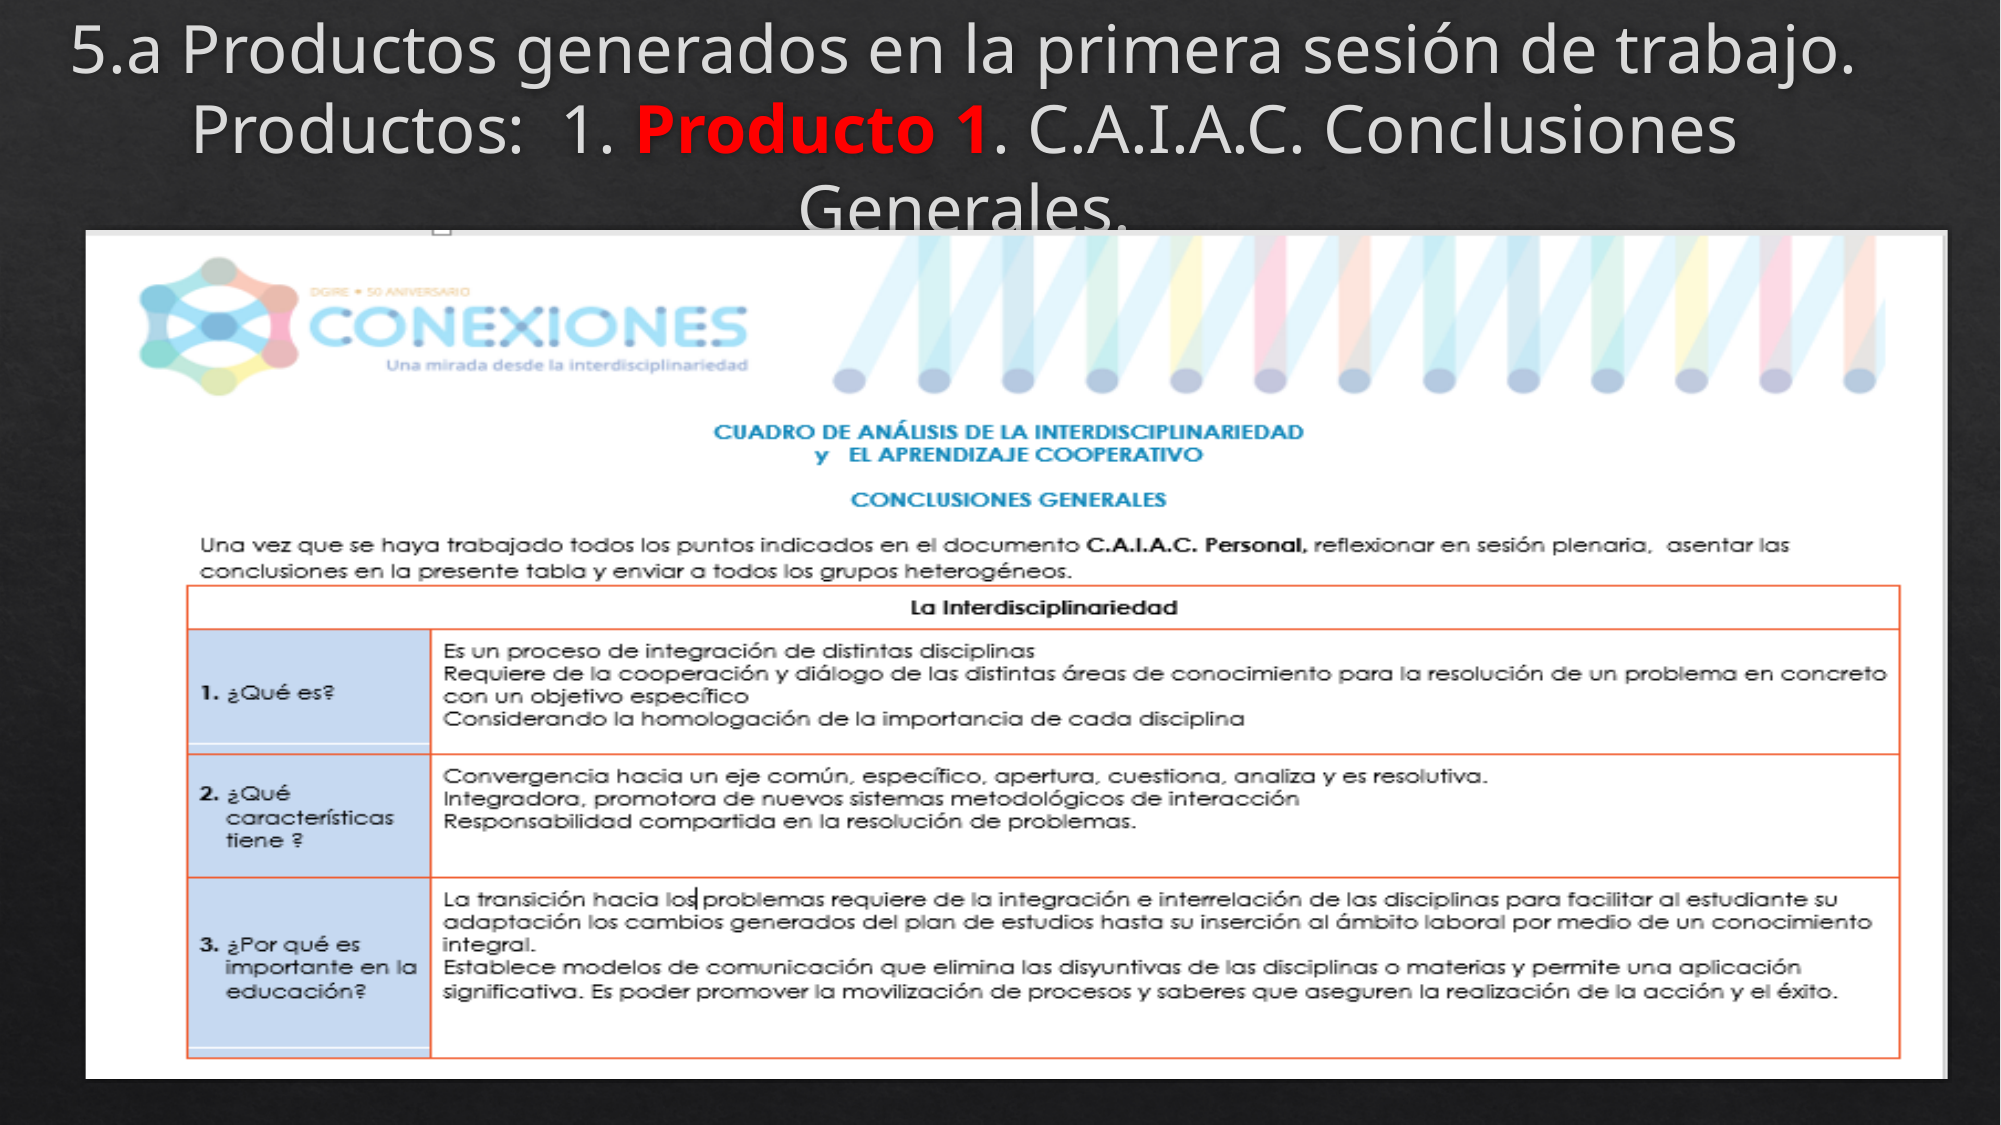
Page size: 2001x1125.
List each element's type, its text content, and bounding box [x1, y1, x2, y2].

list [85, 229, 1948, 1079]
title 5.a Productos generados en la primera sesión de trabajo. Productos: 1. Producto 1. C.A.I.A.C. Conclusiones Generales. [0, 24, 1930, 229]
